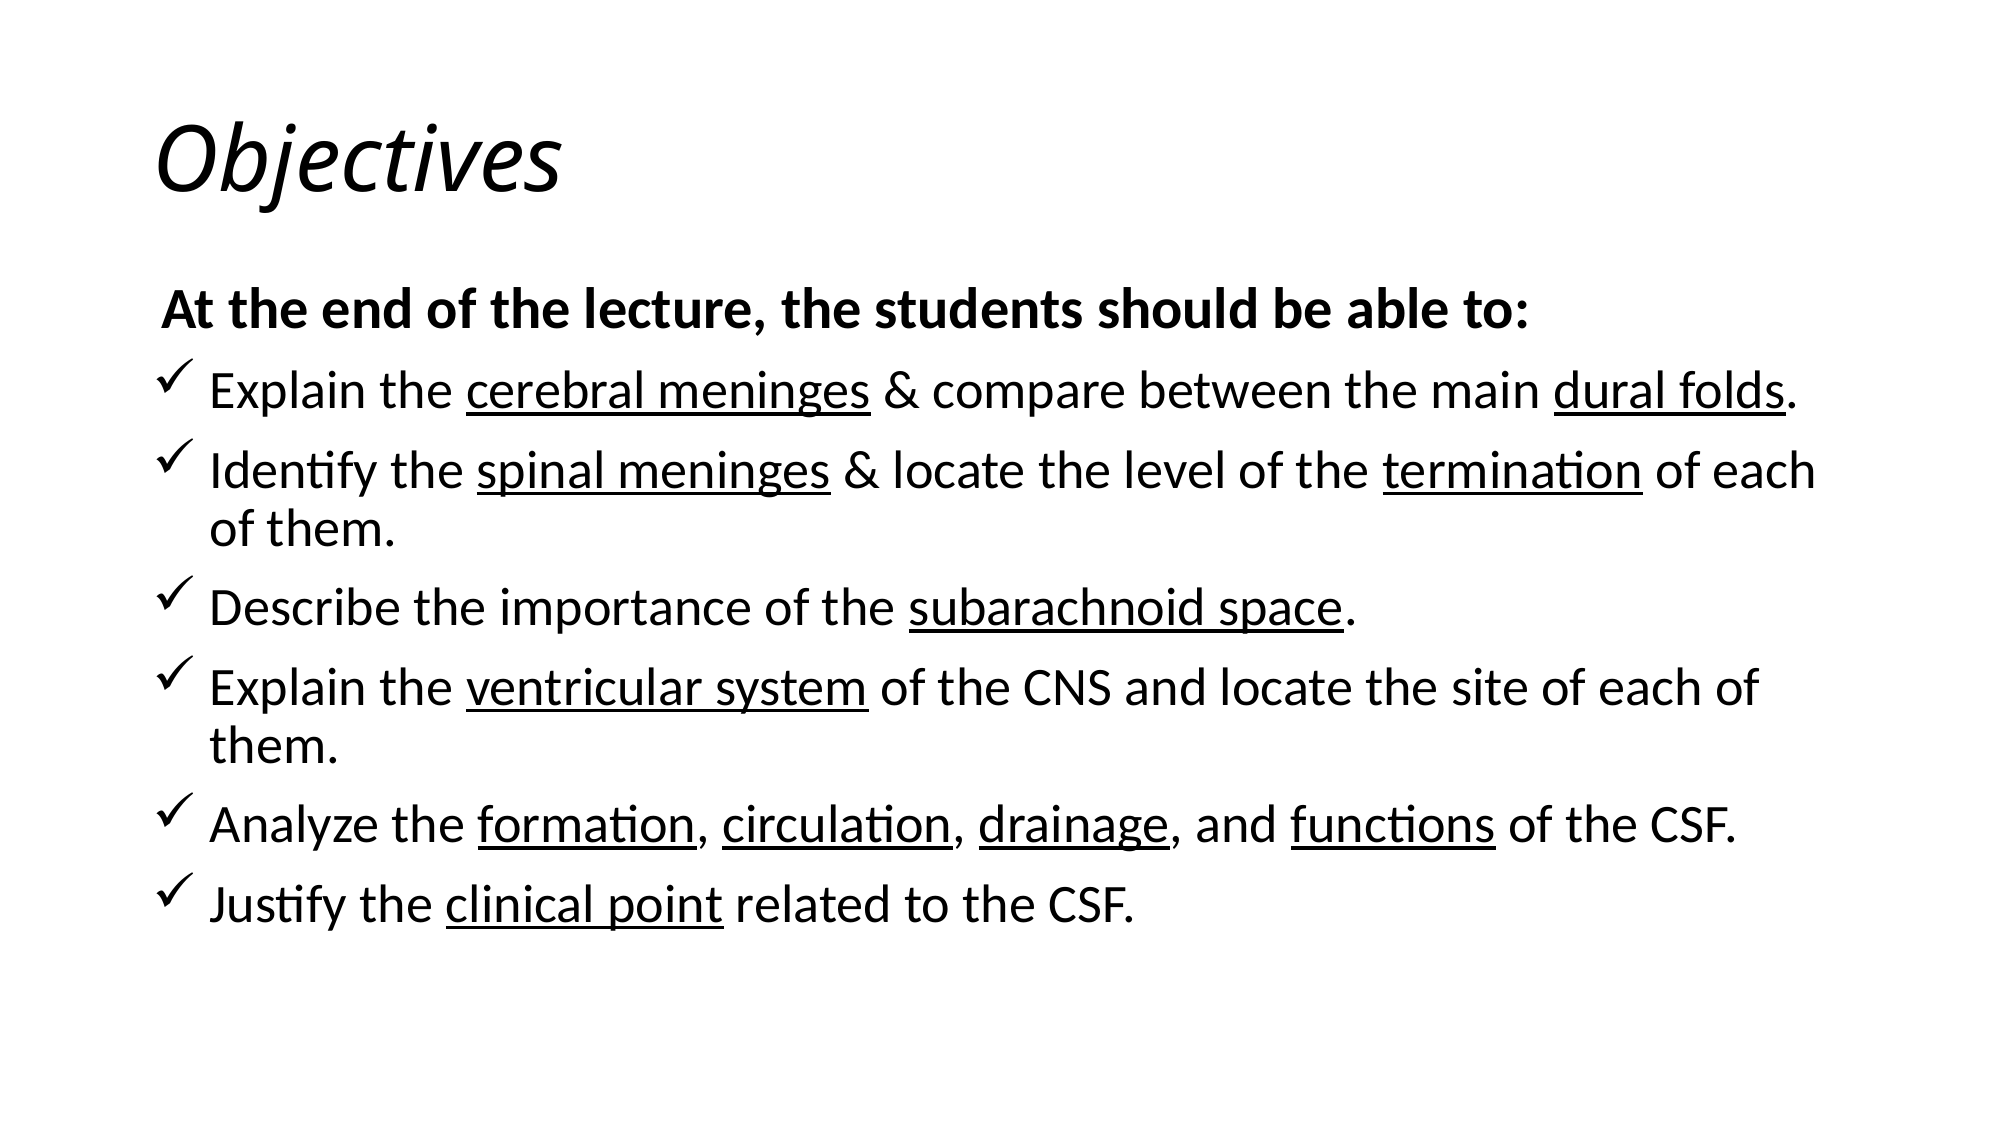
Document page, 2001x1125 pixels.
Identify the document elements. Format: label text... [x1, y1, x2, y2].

list At the end of the lecture, the students should be able to: Explain the cerebral meninges & compare between the main dural folds. Identify the spinal meninges & locate the level of the termination of each of them. Describe the importance of the subarachnoid space. Explain the ventricular system of the CNS and locate the site of each of them. Analyze the formation, circulation, drainage, and functions of the CSF. Justify the clinical point related to the CSF. [137, 270, 1889, 1028]
title Objectives [137, 53, 1863, 270]
